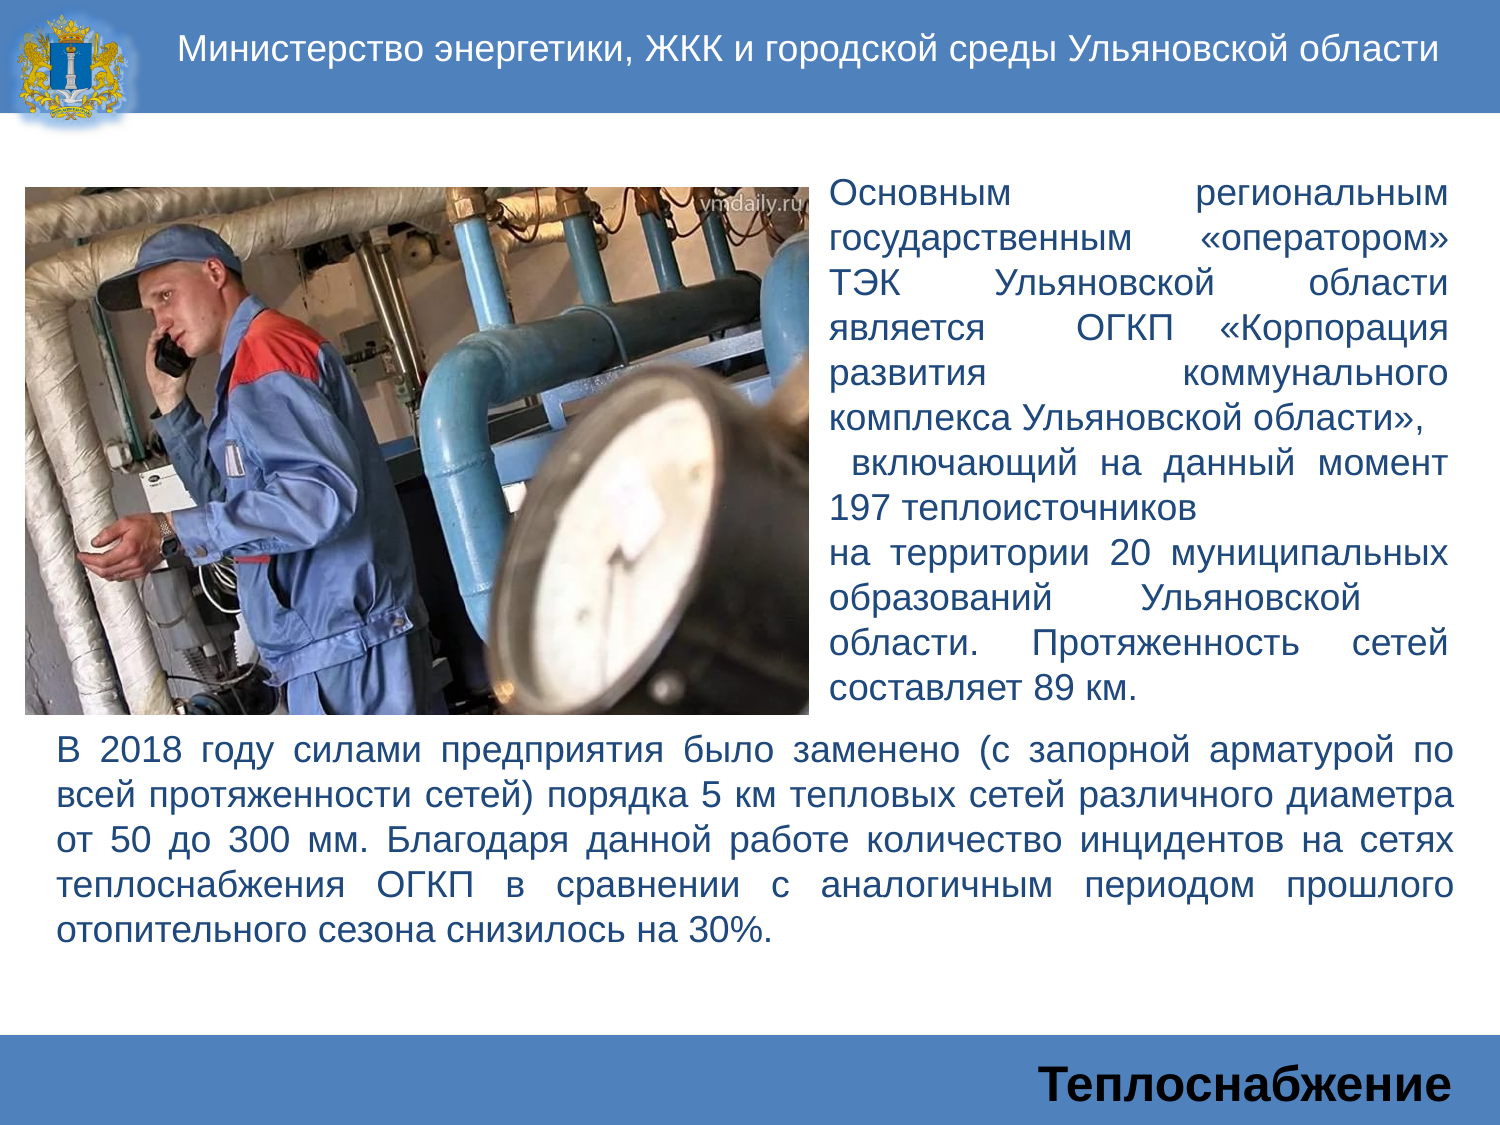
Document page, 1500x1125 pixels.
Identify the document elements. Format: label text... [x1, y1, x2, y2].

text_box Министерство энергетики, ЖКК и городской среды Ульяновской области [147, 16, 1470, 77]
text_box Основным региональным государственным «оператором» ТЭК Ульяновской области является ОГКП «Корпорация развития коммунального комплекса Ульяновской области», включающий на данный момент 197 теплоисточников на территории 20 муниципальных образований Ульяновской области. Протяженность сетей составляет 89 км. [814, 160, 1464, 716]
text_box В 2018 году силами предприятия было заменено (с запорной арматурой по всей протяженности сетей) порядка 5 км тепловых сетей различного диаметра от 50 до 300 мм. Благодаря данной работе количество инцидентов на сетях теплоснабжения ОГКП в сравнении с аналогичным периодом прошлого отопительного сезона снизилось на 30%. [41, 717, 1470, 958]
picture [0, 0, 1500, 1125]
text_box Теплоснабжение [948, 1043, 1468, 1119]
